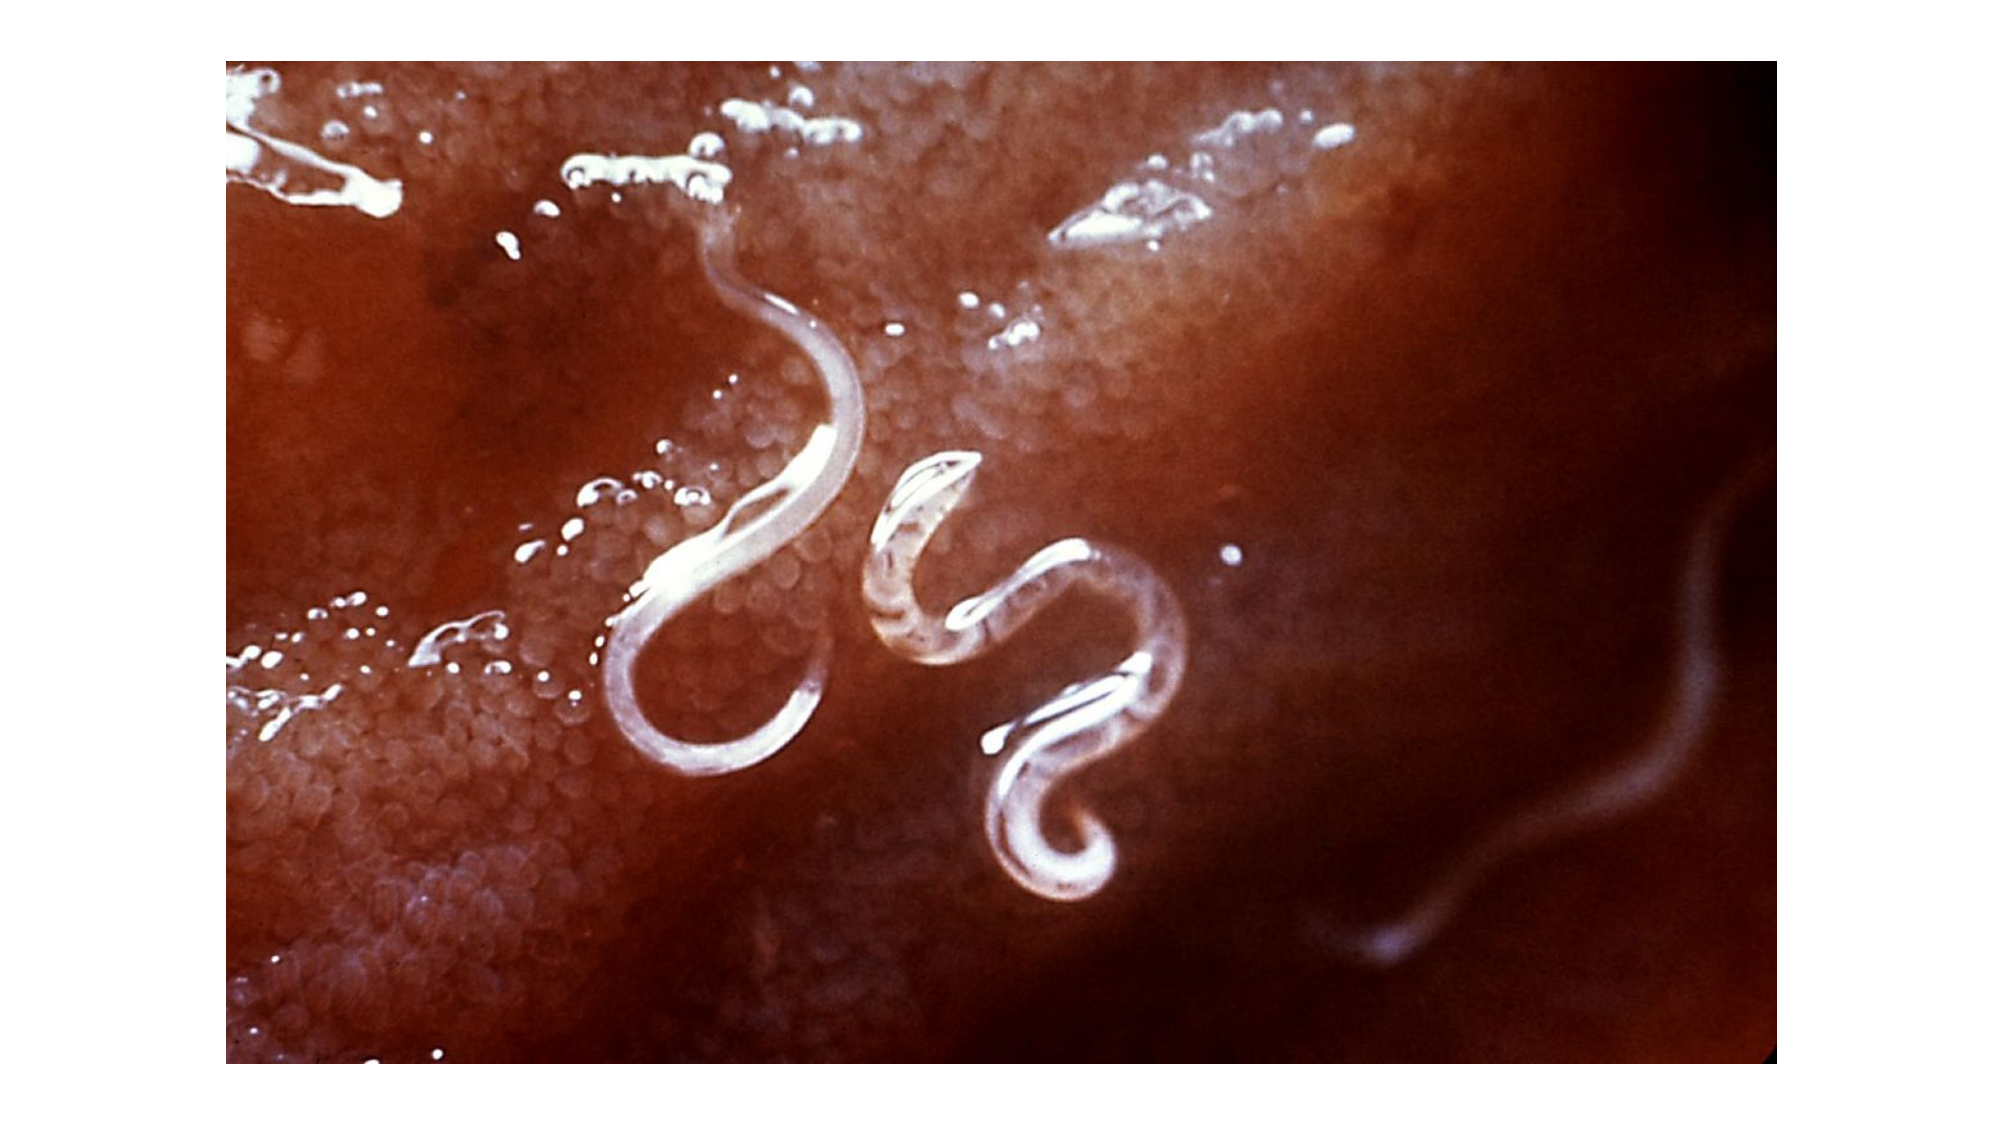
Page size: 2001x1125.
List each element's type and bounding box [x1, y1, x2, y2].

picture [226, 61, 1777, 1064]
